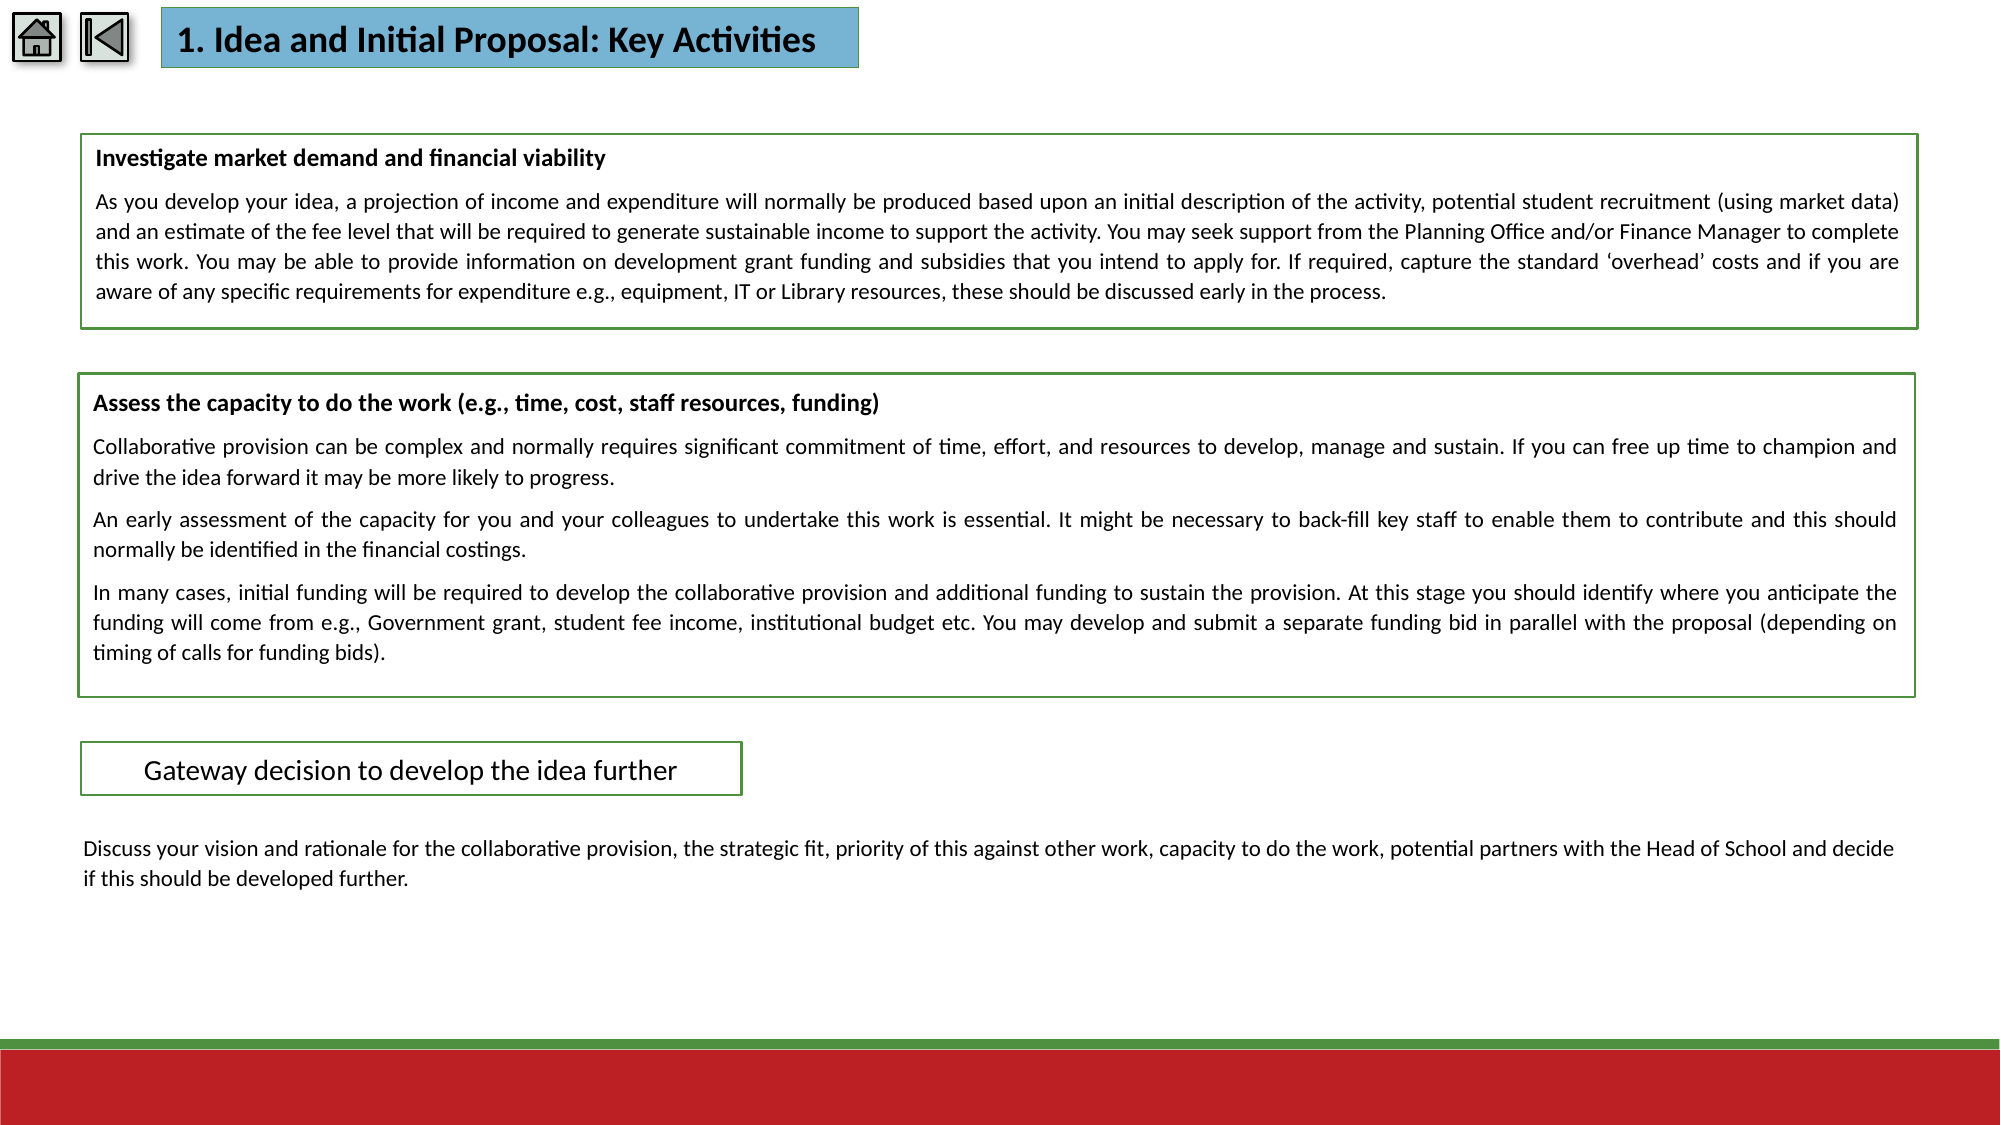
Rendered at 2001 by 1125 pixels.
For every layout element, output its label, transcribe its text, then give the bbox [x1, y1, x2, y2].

text_box Investigate market demand and financial viability As you develop your idea, a projection of income and expenditure will normally be produced based upon an initial description of the activity, potential student recruitment (using market data) and an estimate of the fee level that will be required to generate sustainable income to support the activity. You may seek support from the Planning Office and/or Finance Manager to complete this work. You may be able to provide information on development grant funding and subsidies that you intend to apply for. If required, capture the standard ‘overhead’ costs and if you are aware of any specific requirements for expenditure e.g., equipment, IT or Library resources, these should be discussed early in the process. [80, 133, 1919, 330]
text_box 1. Idea and Initial Proposal: Key Activities [161, 7, 859, 68]
text_box Gateway decision to develop the idea further [80, 741, 743, 796]
text_box [12, 12, 62, 62]
text_box Discuss your vision and rationale for the collaborative provision, the strategic fit, priority of this against other work, capacity to do the work, potential partners with the Head of School and decide if this should be developed further. [68, 824, 1913, 899]
text_box Assess the capacity to do the work (e.g., time, cost, staff resources, funding) Collaborative provision can be complex and normally requires significant commitment of time, effort, and resources to develop, manage and sustain. If you can free up time to champion and drive the idea forward it may be more likely to progress. An early assessment of the capacity for you and your colleagues to undertake this work is essential. It might be necessary to back-fill key staff to enable them to contribute and this should normally be identified in the financial costings. In many cases, initial funding will be required to develop the collaborative provision and additional funding to sustain the provision. At this stage you should identify where you anticipate the funding will come from e.g., Government grant, student fee income, institutional budget etc. You may develop and submit a separate funding bid in parallel with the proposal (depending on timing of calls for funding bids). [77, 372, 1916, 698]
text_box [80, 12, 129, 62]
